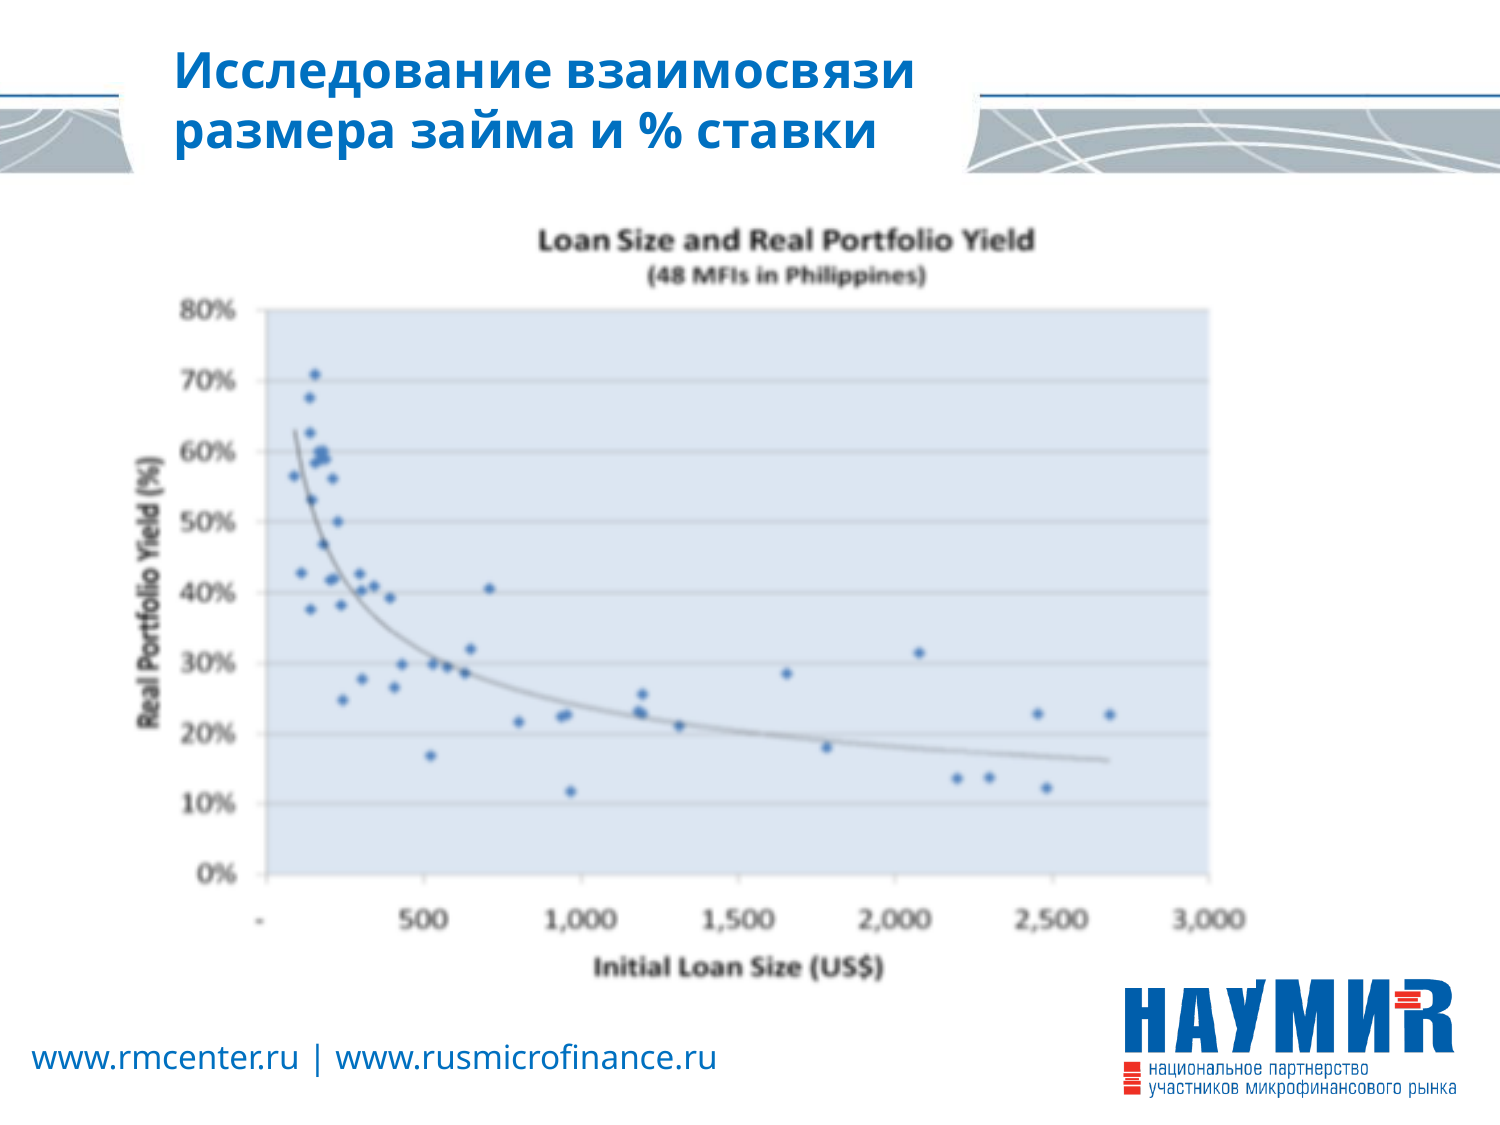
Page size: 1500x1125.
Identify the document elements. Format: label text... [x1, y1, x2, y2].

text_box Исследование взаимосвязи размера займа и % ставки [159, 30, 975, 166]
picture [0, 82, 1500, 185]
picture [122, 218, 1459, 1098]
